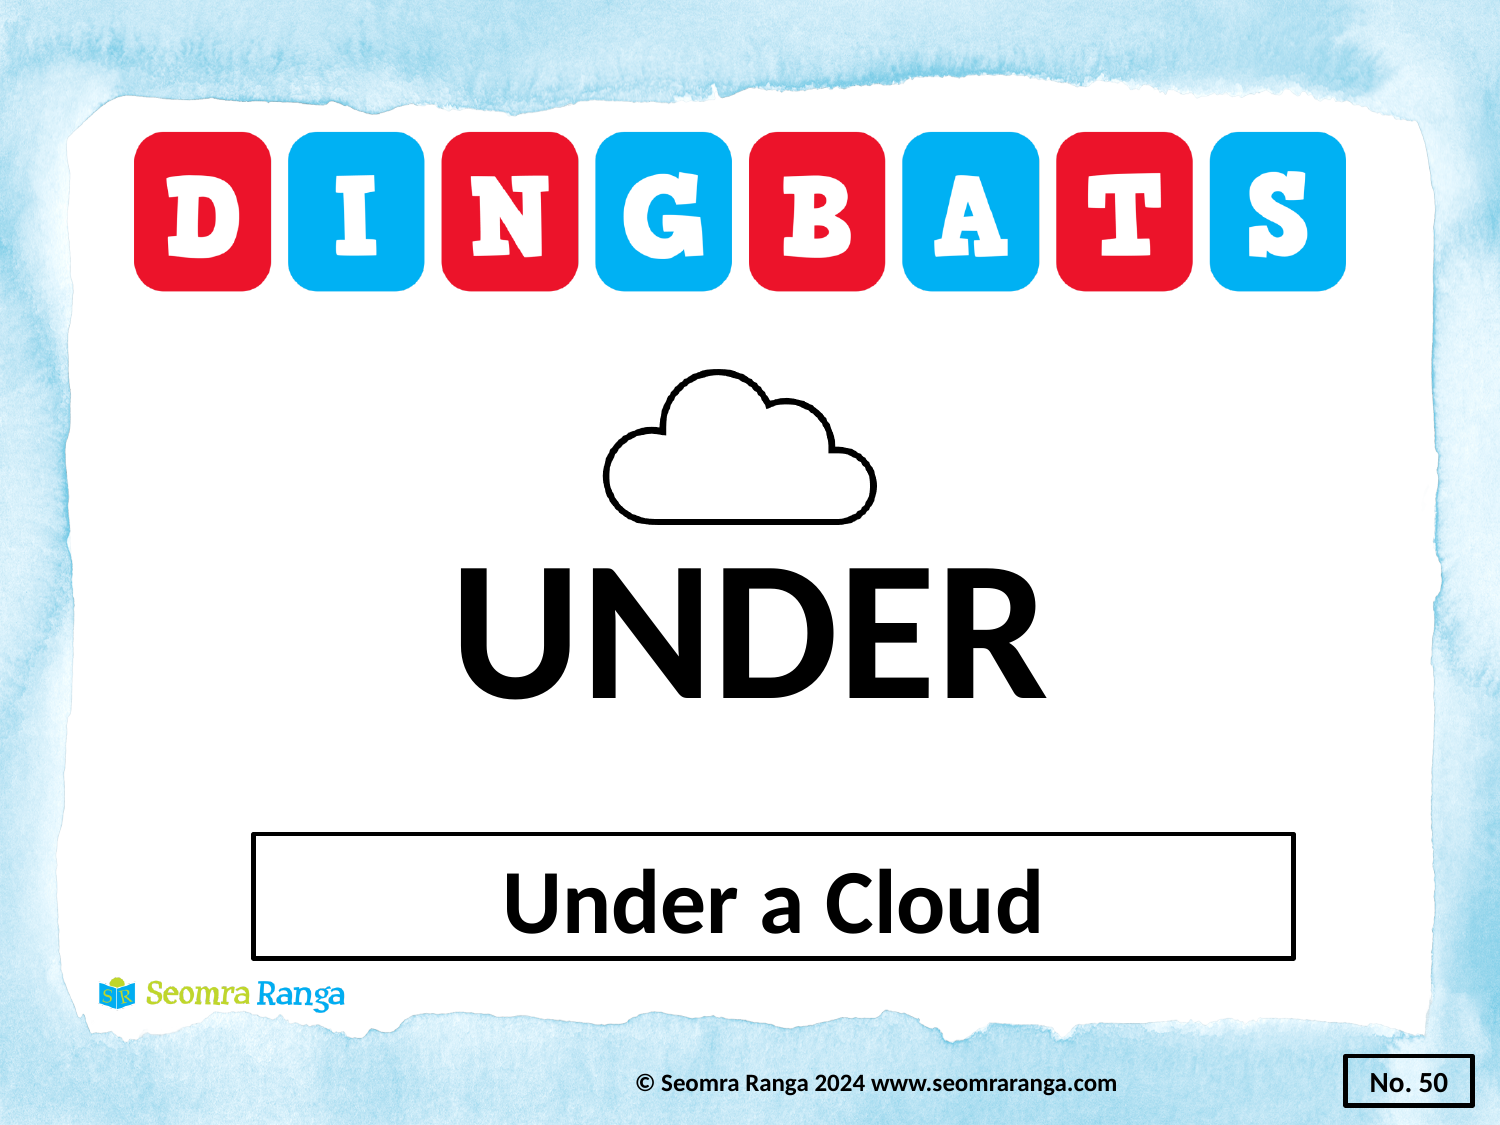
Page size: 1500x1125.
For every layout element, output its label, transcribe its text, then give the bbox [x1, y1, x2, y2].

text_box No. 50 [1345, 1056, 1473, 1106]
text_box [359, 290, 1140, 750]
picture [0, 0, 1500, 1125]
text_box Under a Cloud [253, 834, 1294, 959]
text_box © Seomra Ranga 2024 www.seomraranga.com [620, 1058, 1140, 1104]
